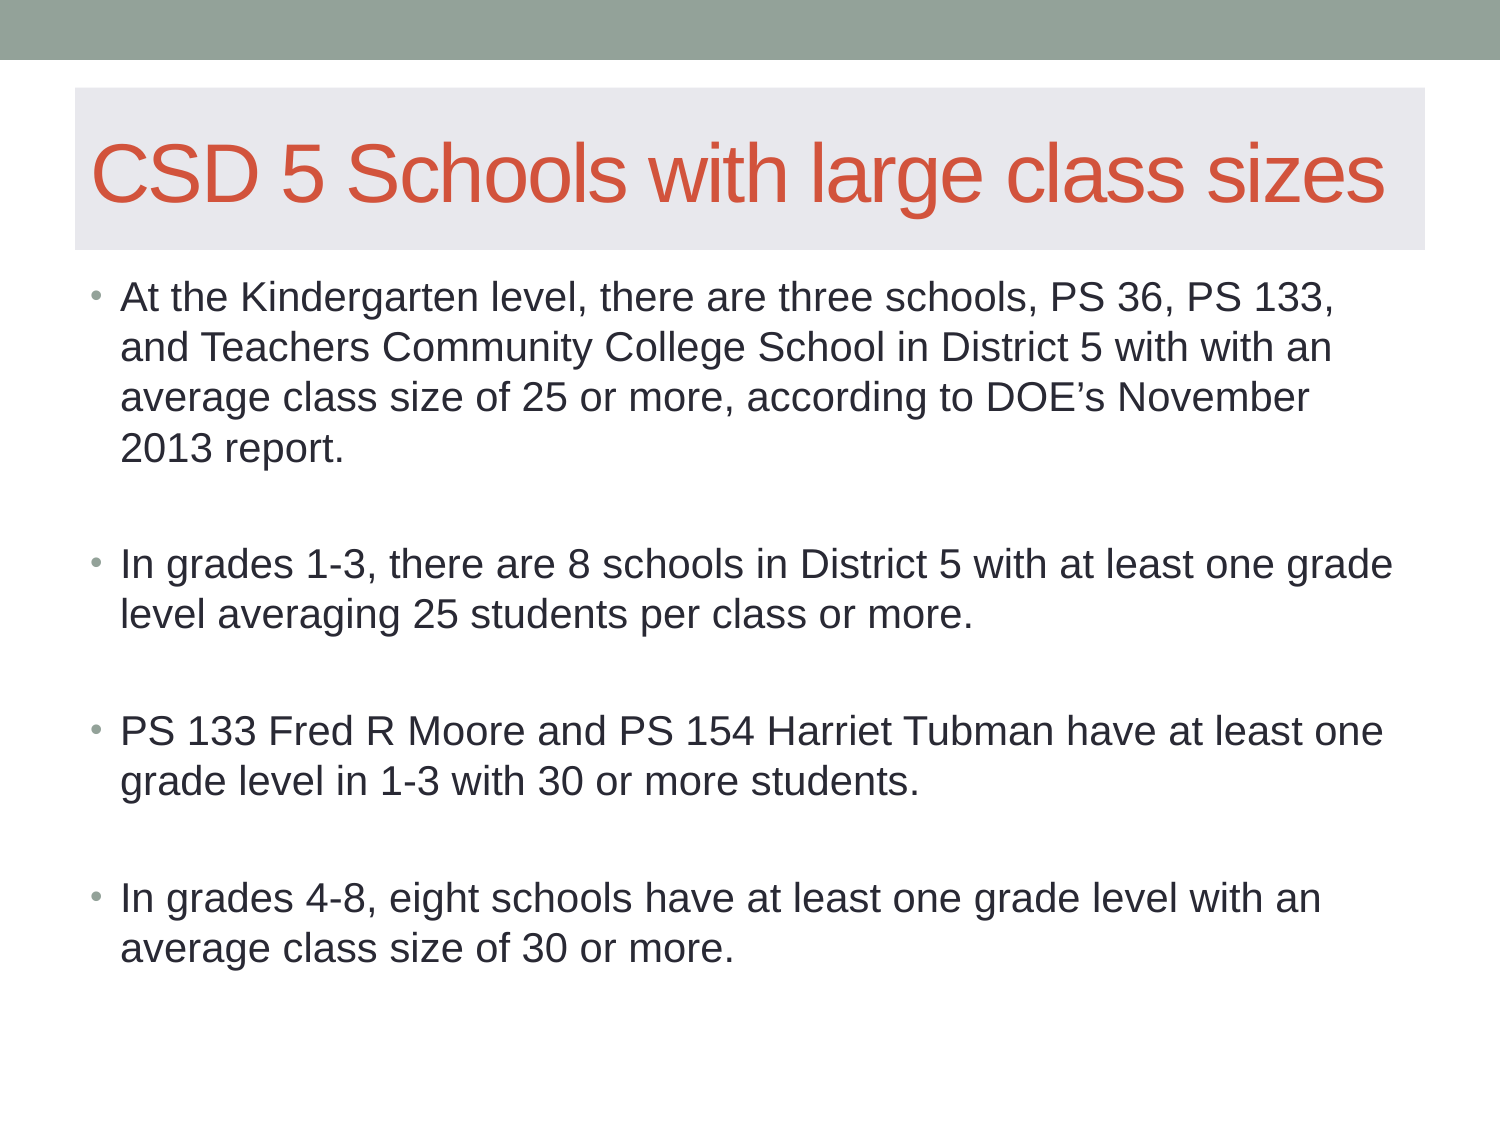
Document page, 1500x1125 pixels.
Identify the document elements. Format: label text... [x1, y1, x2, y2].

title CSD 5 Schools with large class sizes [75, 87, 1425, 250]
list At the Kindergarten level, there are three schools, PS 36, PS 133, and Teachers Community College School in District 5 with with an average class size of 25 or more, according to DOE’s November 2013 report. In grades 1-3, there are 8 schools in District 5 with at least one grade level averaging 25 students per class or more. PS 133 Fred R Moore and PS 154 Harriet Tubman have at least one grade level in 1-3 with 30 or more students. In grades 4-8, eight schools have at least one grade level with an average class size of 30 or more. [75, 262, 1425, 1063]
